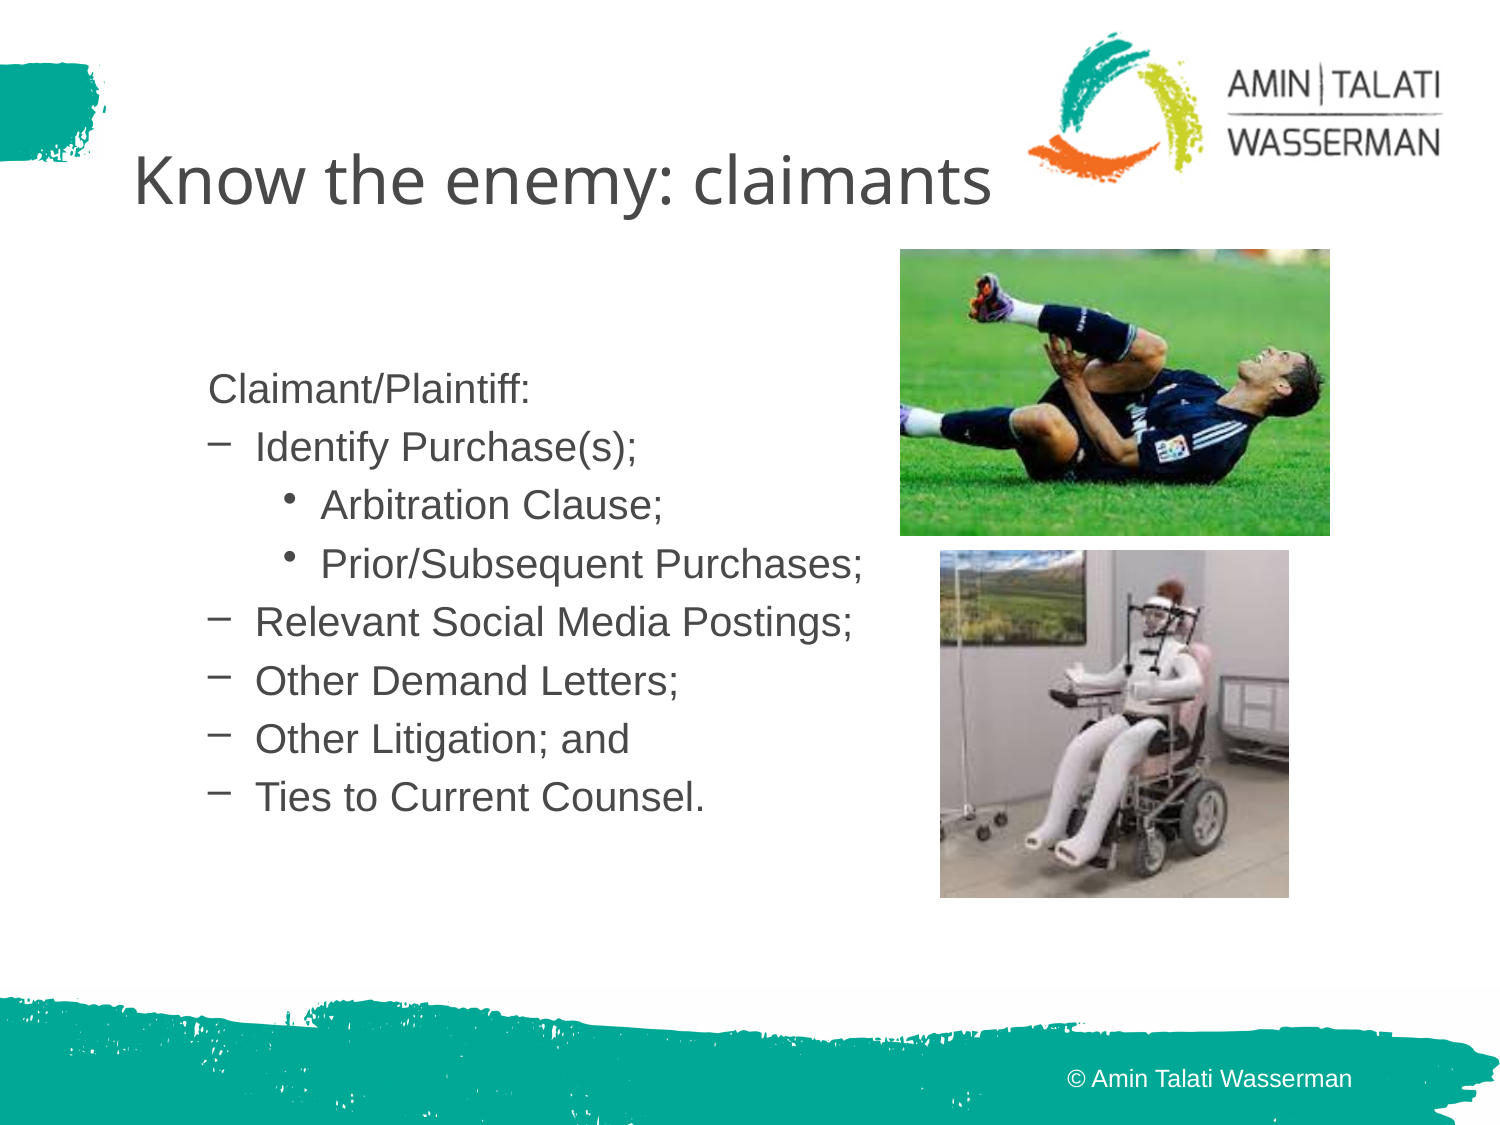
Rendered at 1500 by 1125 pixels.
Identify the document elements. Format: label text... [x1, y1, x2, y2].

picture [899, 249, 1330, 537]
picture [1012, 18, 1468, 200]
picture [0, 987, 1500, 1125]
picture [940, 550, 1289, 899]
picture [0, 62, 106, 163]
title Know the enemy: claimants [117, 75, 1031, 200]
list Claimant/Plaintiff: Identify Purchase(s); Arbitration Clause; Prior/Subsequent Purchases; Relevant Social Media Postings; Other Demand Letters; Other Litigation; and Ties to Current Counsel. [117, 237, 1393, 913]
